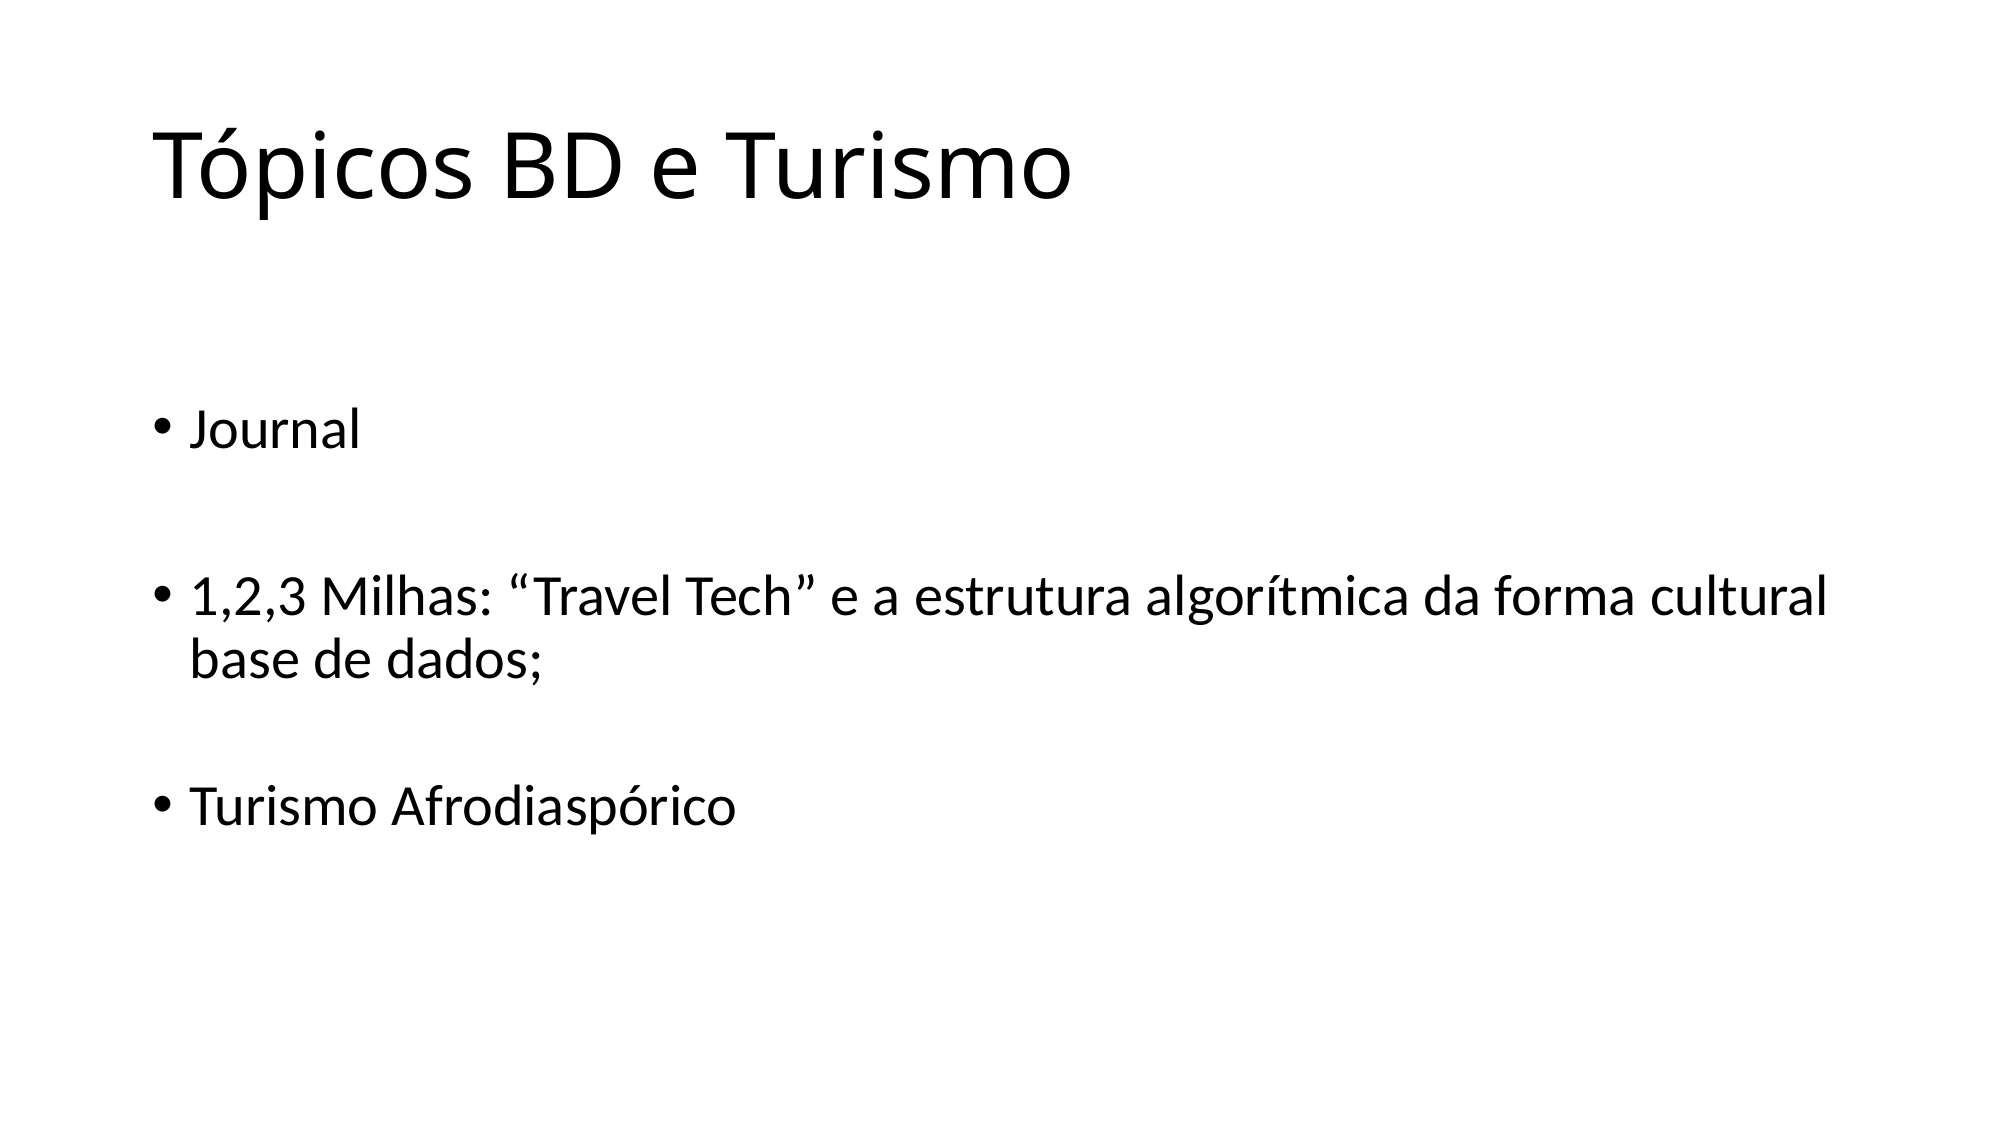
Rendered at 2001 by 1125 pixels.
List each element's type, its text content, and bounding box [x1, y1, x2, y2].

list Journal 1,2,3 Milhas: “Travel Tech” e a estrutura algorítmica da forma cultural base de dados; Turismo Afrodiaspórico [137, 299, 1863, 1014]
title Tópicos BD e Turismo [137, 59, 1863, 278]
